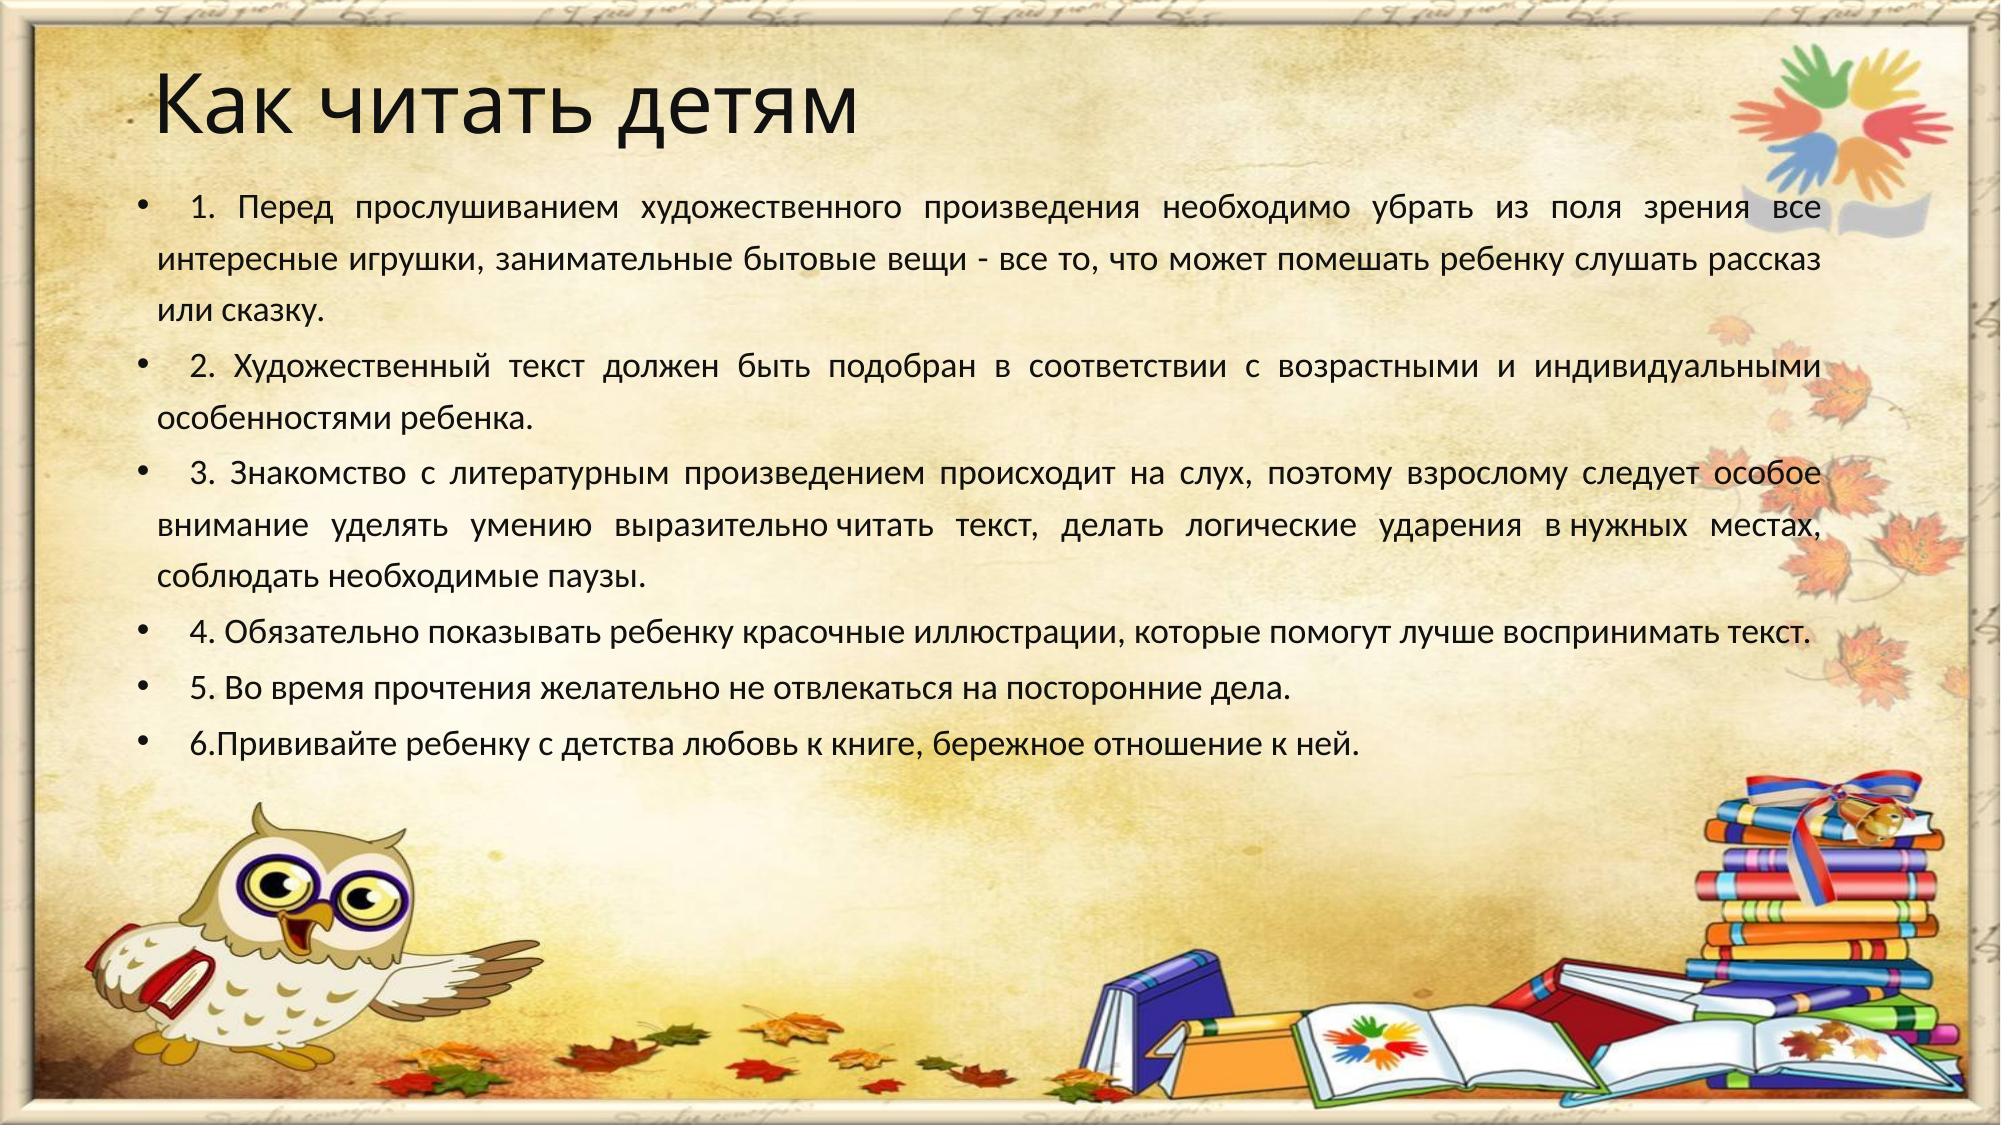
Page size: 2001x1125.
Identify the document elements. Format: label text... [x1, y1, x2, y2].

list 1. Перед прослушиванием художественного произведения необходимо убрать из поля зрения все интересные игрушки, занимательные бытовые вещи - все то, что может помешать ребенку слушать рассказ или сказку. 2. Художественный текст должен быть подобран в соответствии с возрастными и индивидуальными особенностями ребенка. 3. Знакомство с литературным произведением происходит на слух, поэтому взрослому следует особое внимание уделять умению выразительно читать текст, делать логические ударения в нужных местах, соблюдать необходимые паузы. 4. Обязательно показывать ребенку красочные иллюстрации, которые помогут лучше воспринимать текст. 5. Во время прочтения желательно не отвлекаться на посторонние дела. 6.Прививайте ребенку с детства любовь к книге, бережное отношение к ней. [111, 152, 1837, 959]
picture [0, 0, 2001, 1125]
title Как читать детям [137, 13, 1863, 199]
